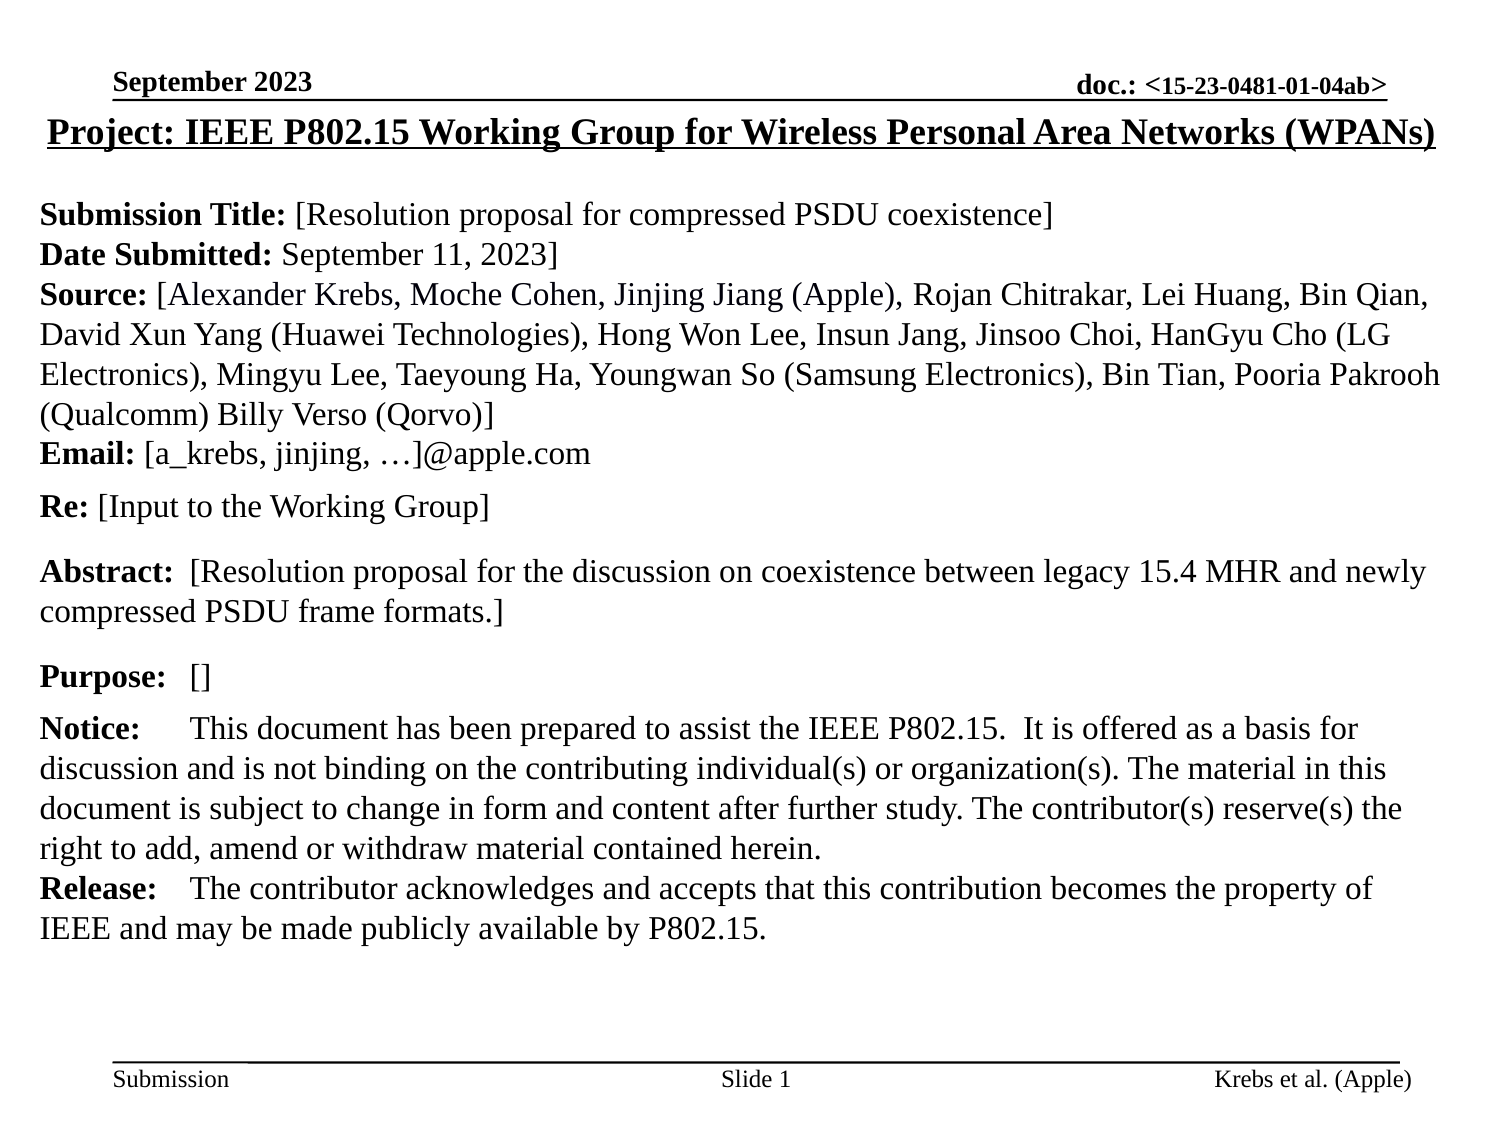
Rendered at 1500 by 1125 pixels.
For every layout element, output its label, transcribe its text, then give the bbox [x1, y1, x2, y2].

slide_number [112, 62, 375, 98]
footer Krebs et al. (Apple) [820, 1062, 1413, 1093]
text_box Project: IEEE P802.15 Working Group for Wireless Personal Area Networks (WPANs) Submission Title: [Resolution proposal for compressed PSDU coexistence] Date Submitted: September 11, 2023] Source: [Alexander Krebs, Moche Cohen, Jinjing Jiang (Apple), Rojan Chitrakar, Lei Huang, Bin Qian, David Xun Yang (Huawei Technologies), Hong Won Lee, Insun Jang, Jinsoo Choi, HanGyu Cho (LG Electronics), Mingyu Lee, Taeyoung Ha, Youngwan So (Samsung Electronics), Bin Tian, Pooria Pakrooh (Qualcomm) Billy Verso (Qorvo)] Email: [a_krebs, jinjing, …]@apple.com Re: [Input to the Working Group] Abstract: [Resolution proposal for the discussion on coexistence between legacy 15.4 MHR and newly compressed PSDU frame formats.] Purpose: [] Notice: This document has been prepared to assist the IEEE P802.15. It is offered as a basis for discussion and is not binding on the contributing individual(s) or organization(s). The material in this document is subject to change in form and content after further study. The contributor(s) reserve(s) the right to add, amend or withdraw material contained herein. Release: The contributor acknowledges and accepts that this contribution becomes the property of IEEE and may be made publicly available by P802.15. [24, 99, 1459, 954]
slide_number Slide 1 [712, 1062, 800, 1093]
